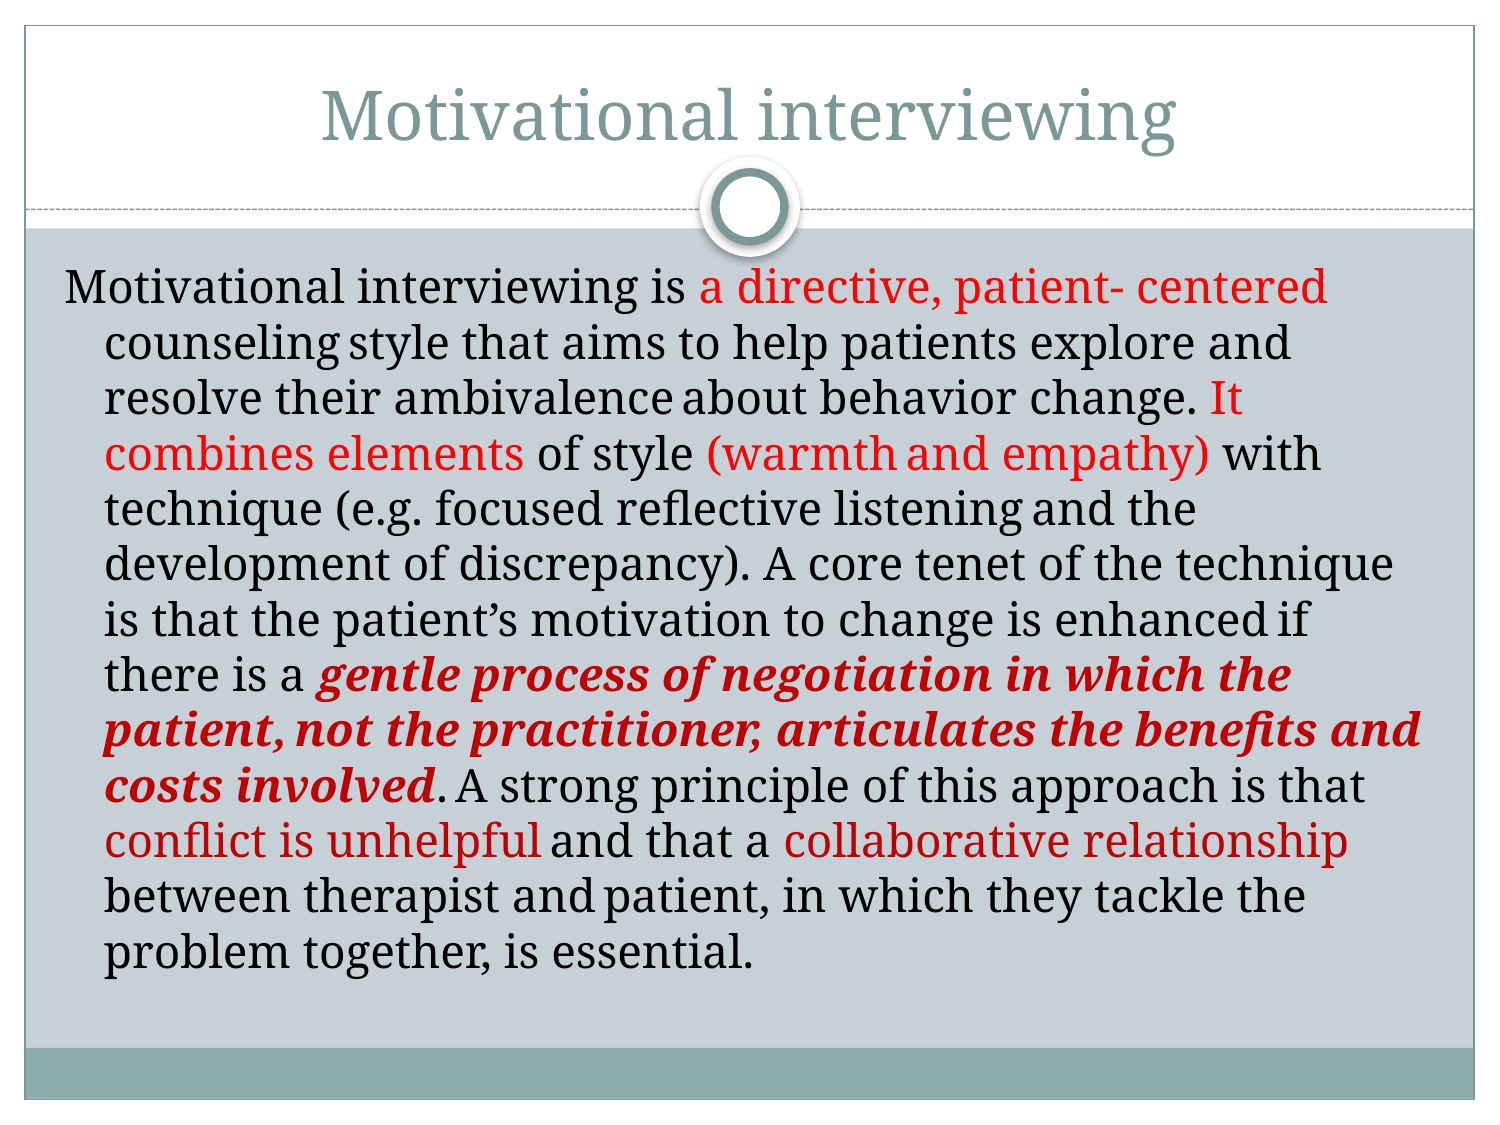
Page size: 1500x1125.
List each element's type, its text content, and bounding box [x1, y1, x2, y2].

list Motivational interviewing is a directive, patient- centered counseling style that aims to help patients explore and resolve their ambivalence about behavior change. It combines elements of style (warmth and empathy) with technique (e.g. focused reflective listening and the development of discrepancy). A core tenet of the technique is that the patient’s motivation to change is enhanced if there is a gentle process of negotiation in which the patient, not the practitioner, articulates the benefits and costs involved. A strong principle of this approach is that conflict is unhelpful and that a collaborative relationship between therapist and patient, in which they tackle the problem together, is essential. [49, 250, 1445, 1001]
title Motivational interviewing [49, 37, 1450, 162]
